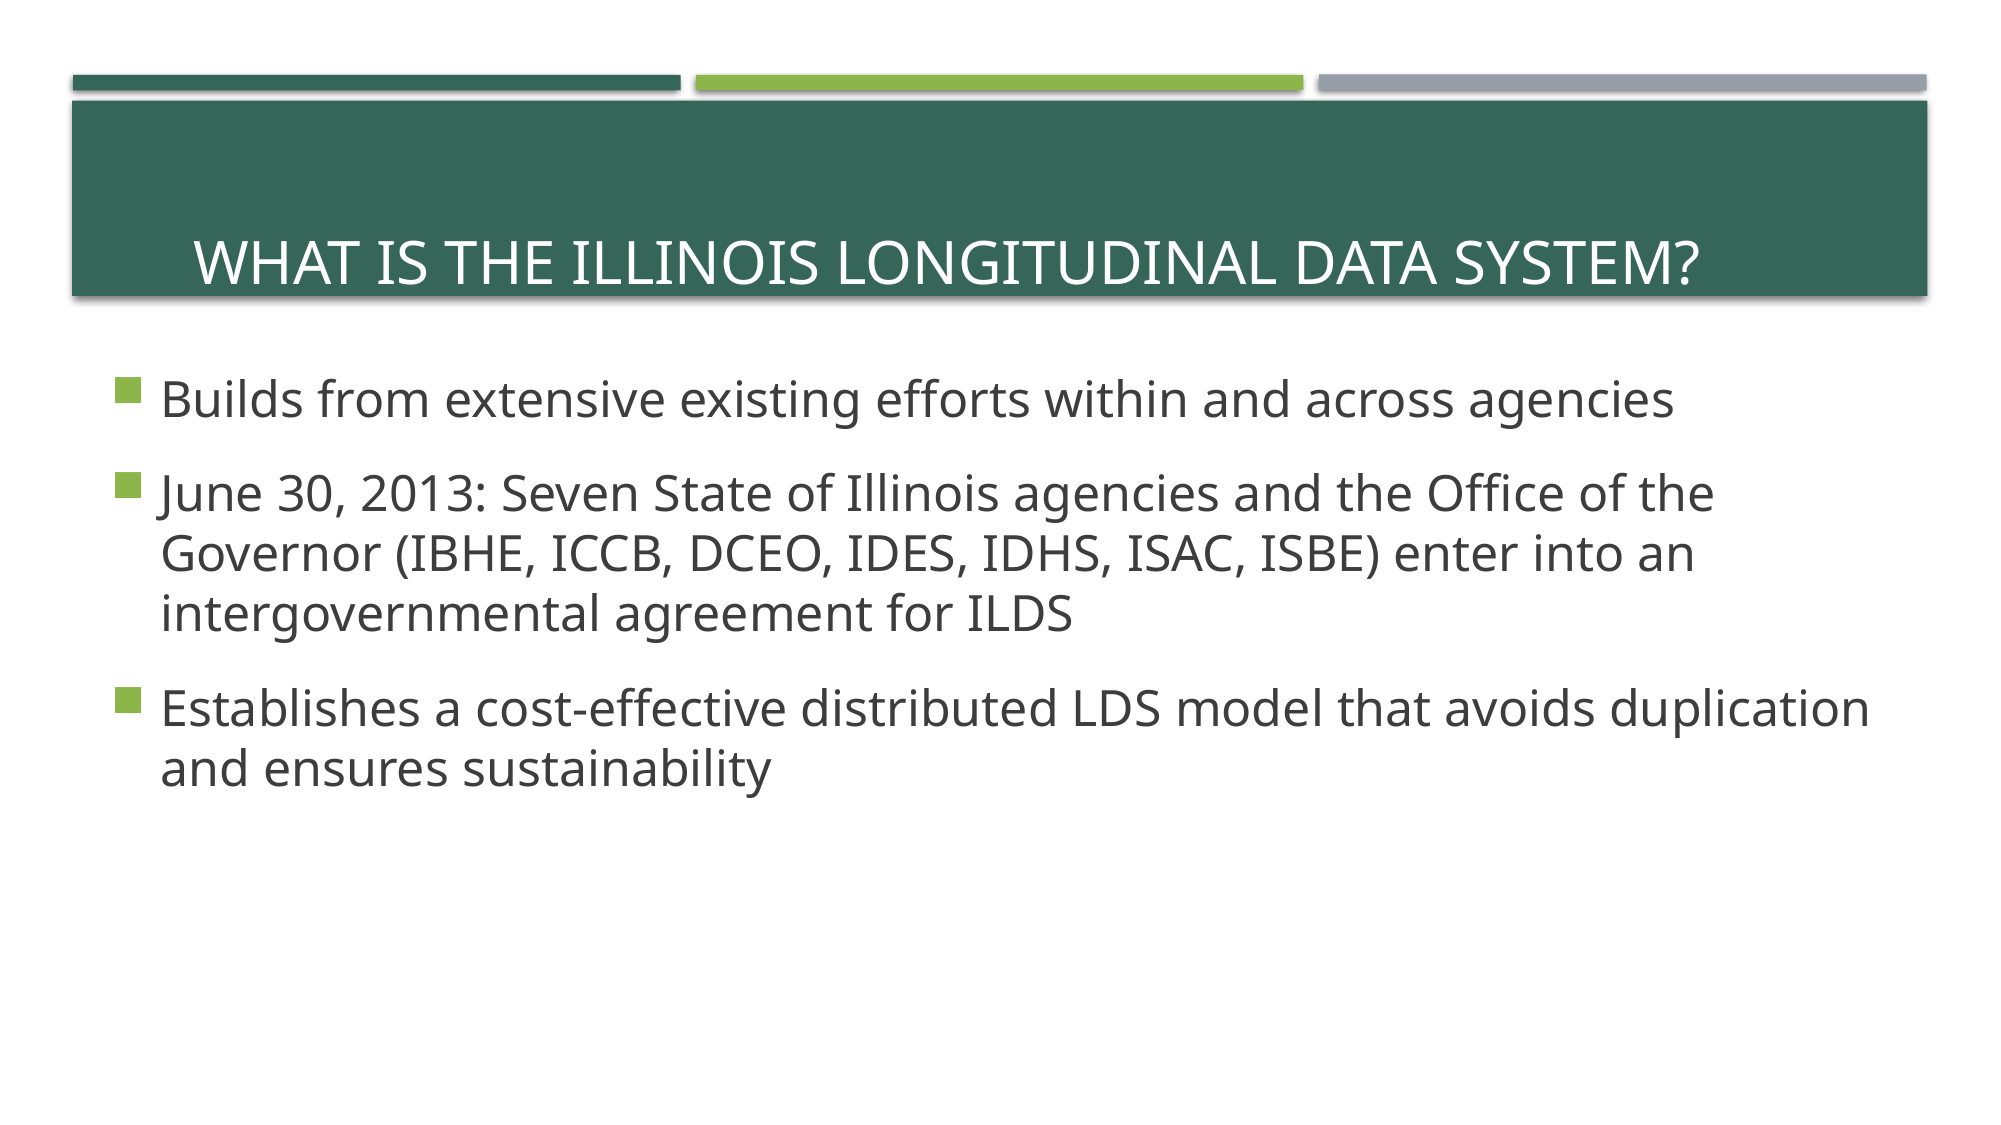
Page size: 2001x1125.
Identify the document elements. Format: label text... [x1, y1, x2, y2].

list Builds from extensive existing efforts within and across agencies June 30, 2013: Seven State of Illinois agencies and the Office of the Governor (IBHE, ICCB, DCEO, IDES, IDHS, ISAC, ISBE) enter into an intergovernmental agreement for ILDS Establishes a cost-effective distributed LDS model that avoids duplication and ensures sustainability [95, 357, 1905, 962]
title What is the Illinois Longitudinal Data System? [178, 149, 1746, 305]
